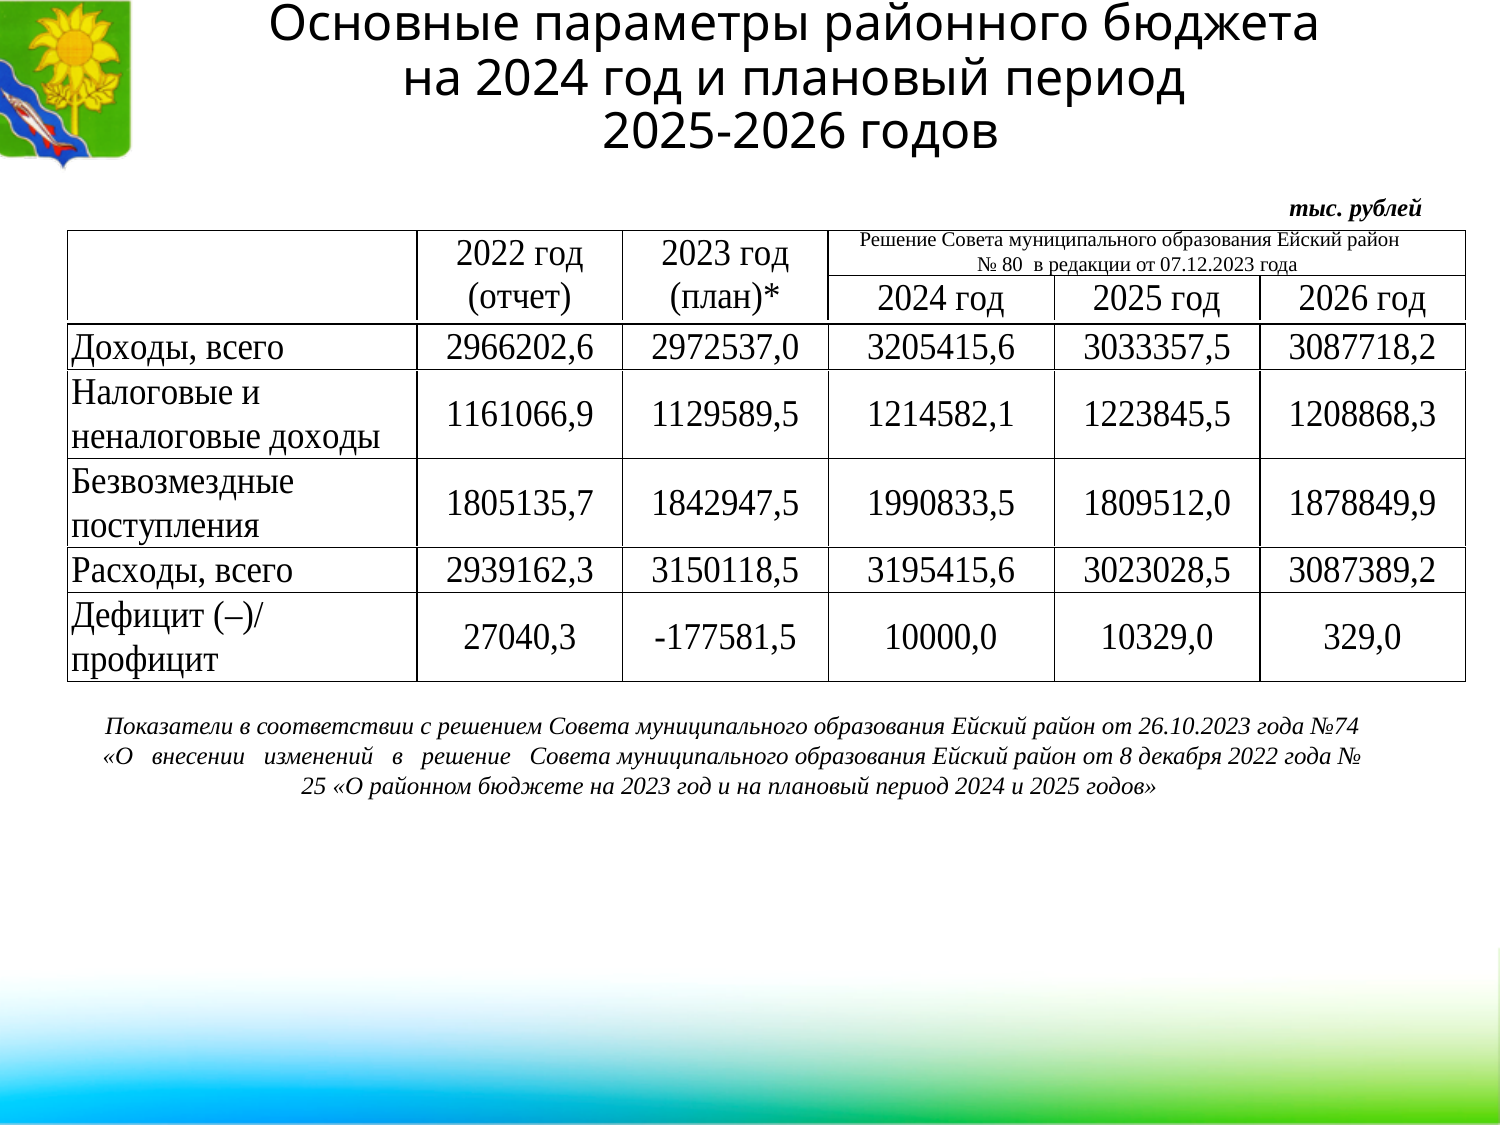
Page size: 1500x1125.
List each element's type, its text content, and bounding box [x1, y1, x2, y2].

title Основные параметры районного бюджета на 2024 год и плановый период 2025-2026 годов [115, 0, 1486, 218]
text_box Решение Совета муниципального образования Ейский район № 80 в редакции от 07.12.2023 года [834, 218, 1441, 229]
text_box Показатели в соответствии с решением Совета муниципального образования Ейский район от 26.10.2023 года №74 «О внесении изменений в решение Совета муниципального образования Ейский район от 8 декабря 2022 года № 25 «О районном бюджете на 2023 год и на плановый период 2024 и 2025 годов» [81, 726, 1385, 807]
picture [0, 947, 1500, 1125]
picture [62, 229, 1469, 726]
text_box тыс. рублей [1274, 184, 1438, 218]
picture [0, 0, 133, 174]
